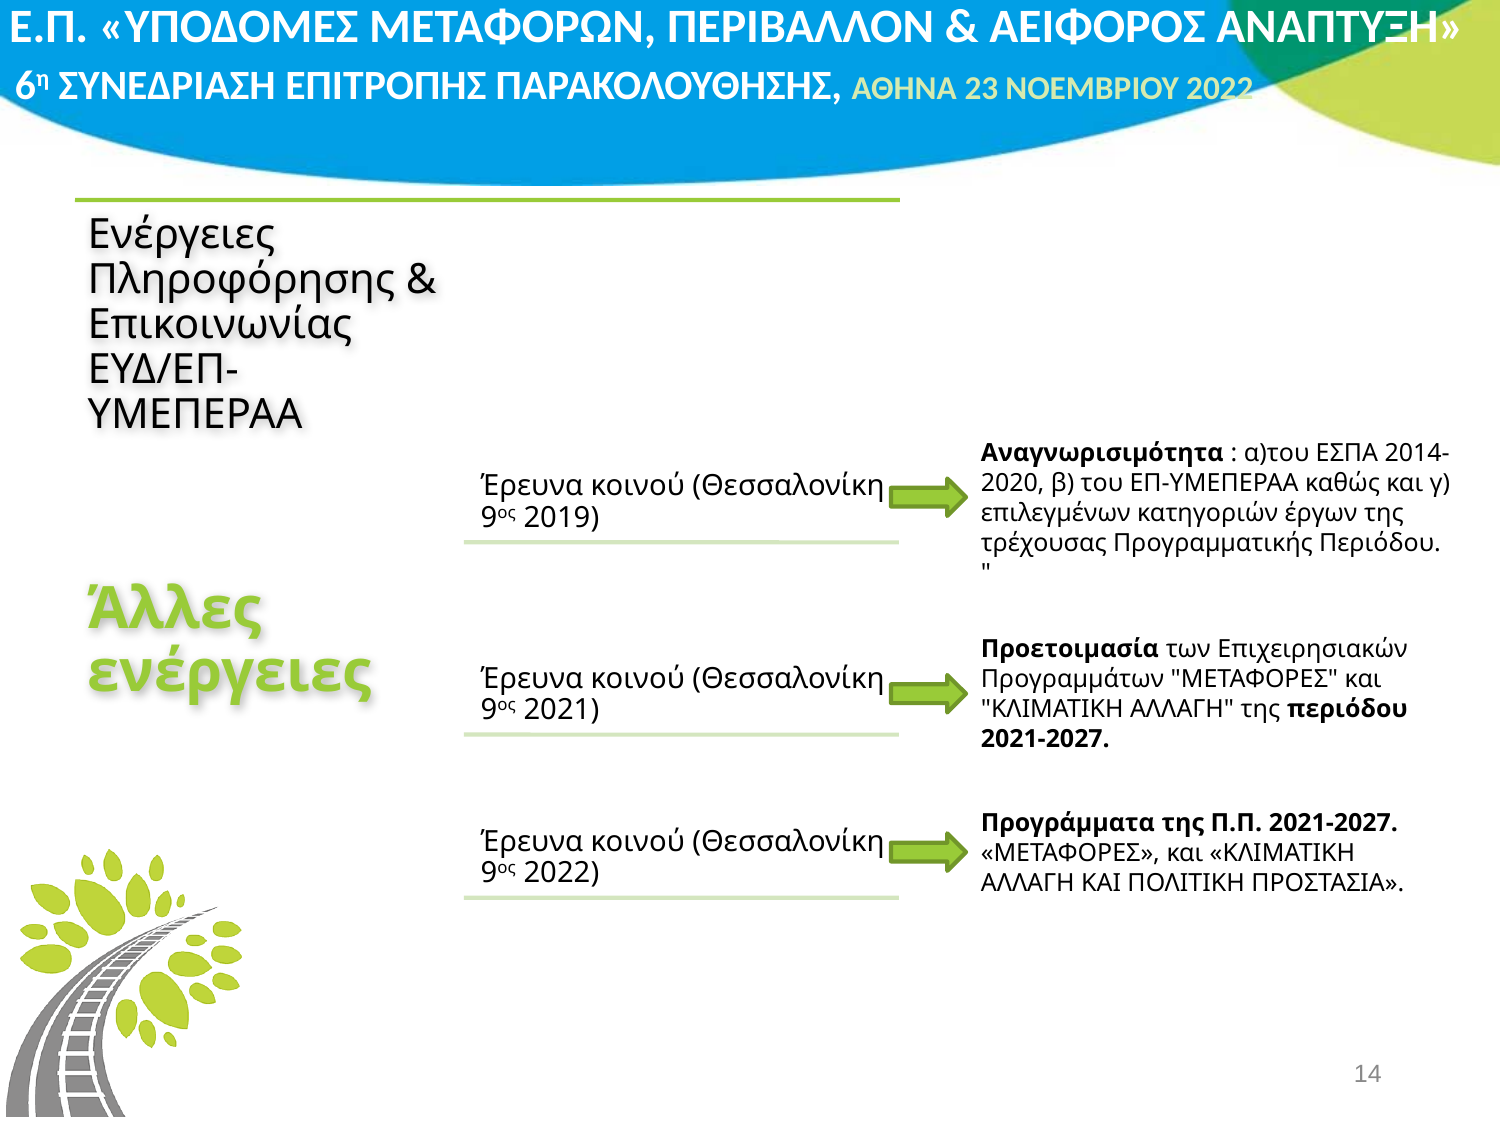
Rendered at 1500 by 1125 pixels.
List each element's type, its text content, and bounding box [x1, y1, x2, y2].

text_box [904, 673, 969, 715]
picture [593, 0, 1500, 186]
text_box [904, 476, 969, 518]
picture [0, 95, 510, 186]
picture [6, 849, 242, 1117]
text_box Αναγνωρισιμότητα : α)του ΕΣΠΑ 2014-2020, β) του ΕΠ-ΥΜΕΠΕΡΑΑ καθώς και γ) επιλεγμένων κατηγοριών έργων της τρέχουσας Προγραμματικής Περιόδου. " [966, 429, 1467, 594]
text_box Προγράμματα της Π.Π. 2021-2027. «ΜΕΤΑΦΟΡΕΣ», και «ΚΛΙΜΑΤΙΚΗ ΑΛΛΑΓΗ ΚΑΙ ΠΟΛΙΤΙΚΗ ΠΡΟΣΤΑΣΙΑ». [966, 799, 1467, 904]
text_box Προετοιμασία των Επιχειρησιακών Προγραμμάτων "ΜΕΤΑΦΟΡΕΣ" και "ΚΛΙΜΑΤΙΚΗ ΑΛΛΑΓΗ" της περιόδου 2021-2027. [966, 625, 1467, 760]
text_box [74, 199, 901, 1088]
text_box [904, 831, 969, 873]
picture [1229, 17, 1235, 30]
slide_number 14 [1059, 1042, 1397, 1103]
